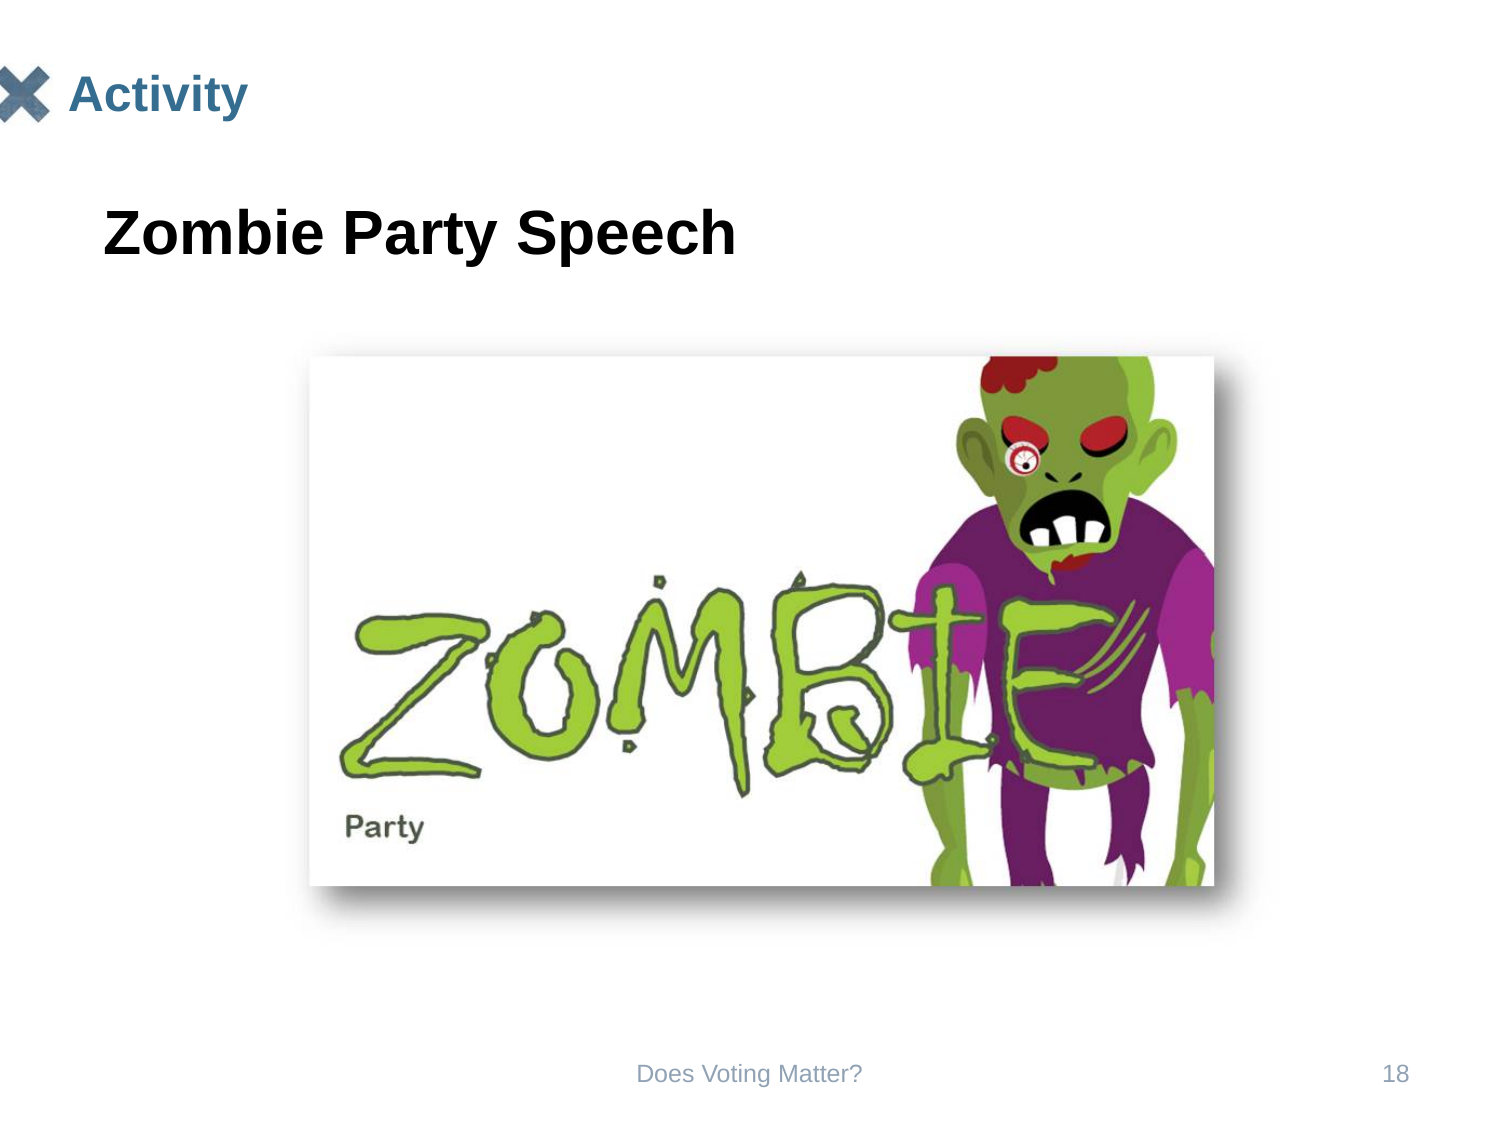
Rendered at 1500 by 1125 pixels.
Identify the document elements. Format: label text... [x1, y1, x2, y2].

footer Does Voting Matter? [512, 1042, 988, 1103]
picture [277, 324, 1280, 951]
list Zombie Party Speech [88, 184, 1439, 911]
slide_number 18 [1074, 1042, 1425, 1103]
text_box Activity [53, 54, 1388, 130]
picture [0, 62, 54, 126]
